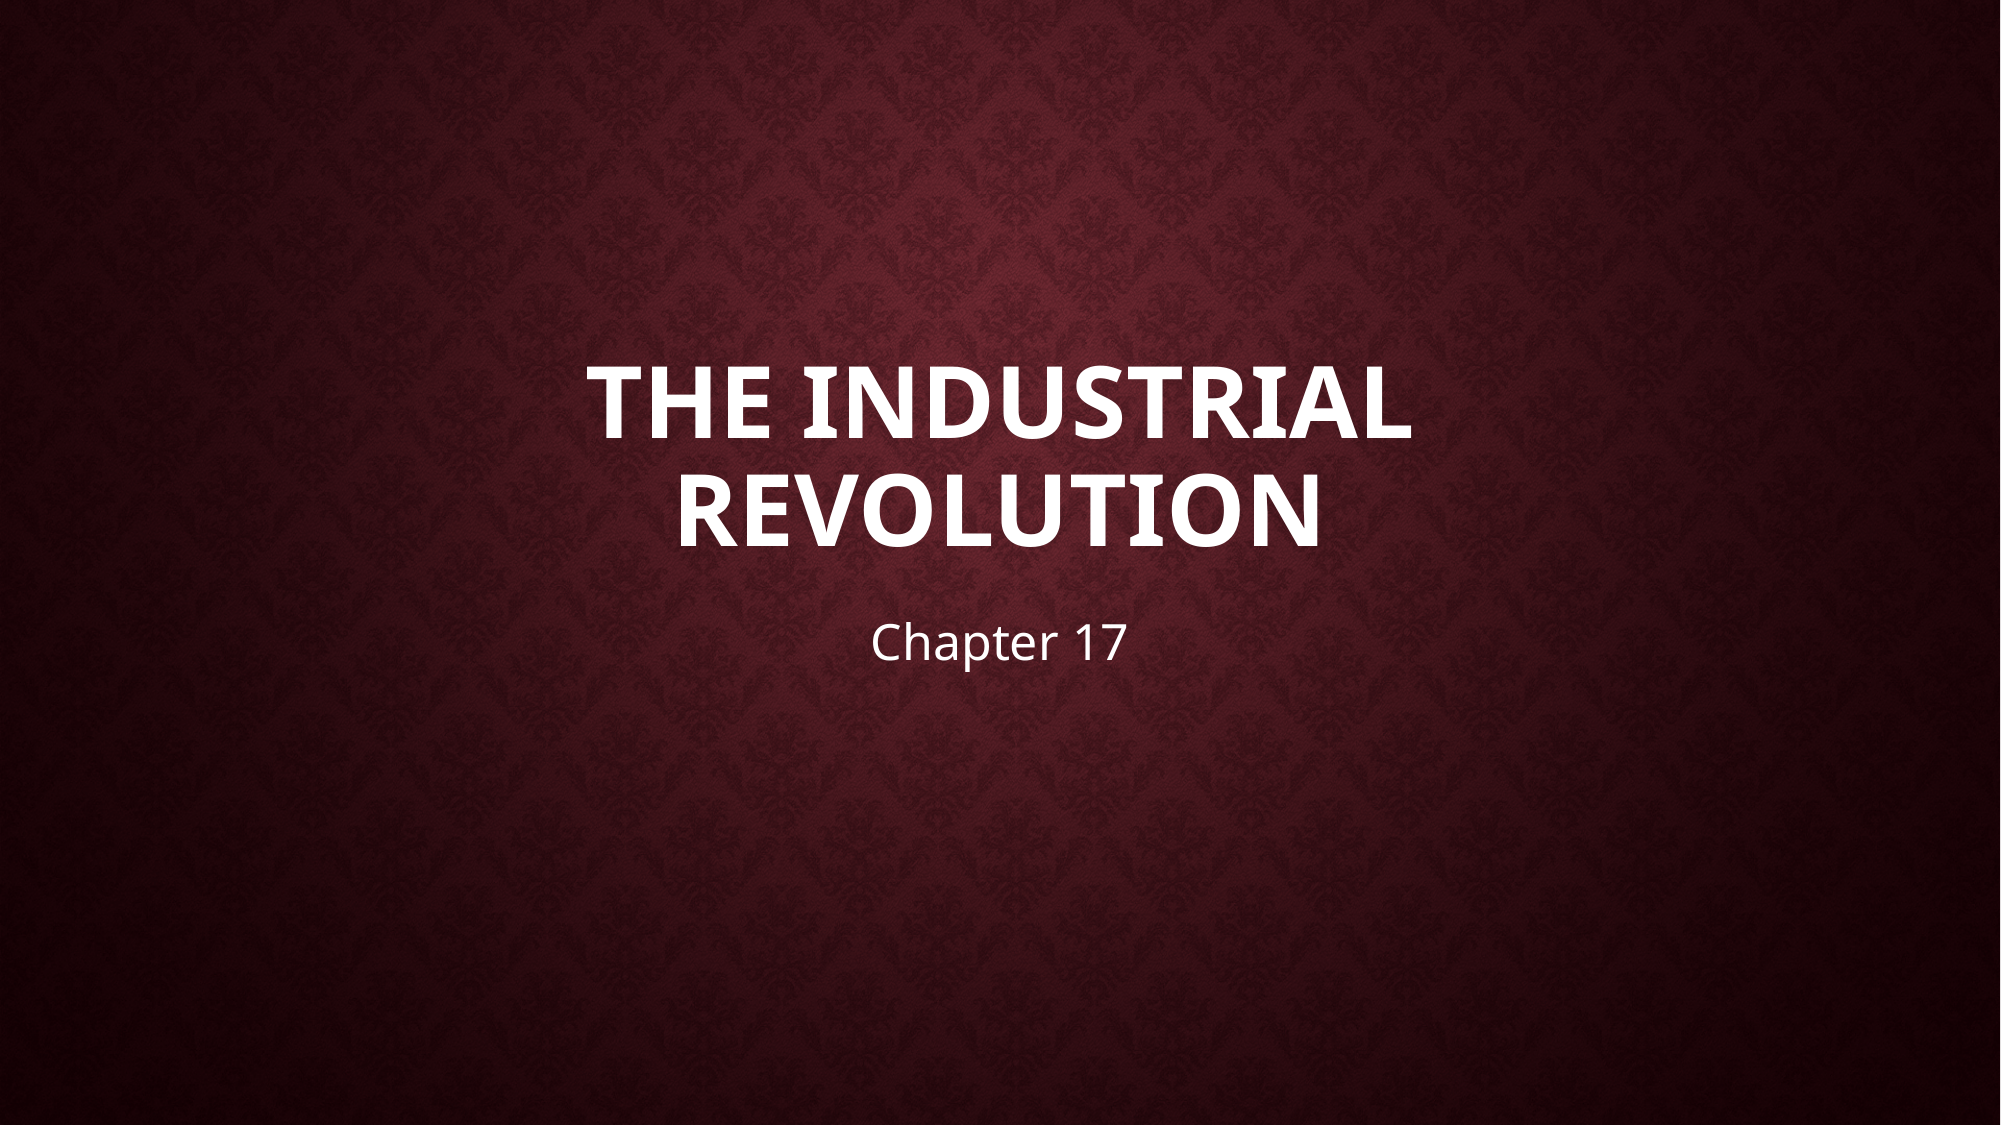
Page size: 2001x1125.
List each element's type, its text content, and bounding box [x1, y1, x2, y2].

title The Industrial Revolution [261, 184, 1739, 576]
subtitle Chapter 17 [261, 590, 1739, 863]
